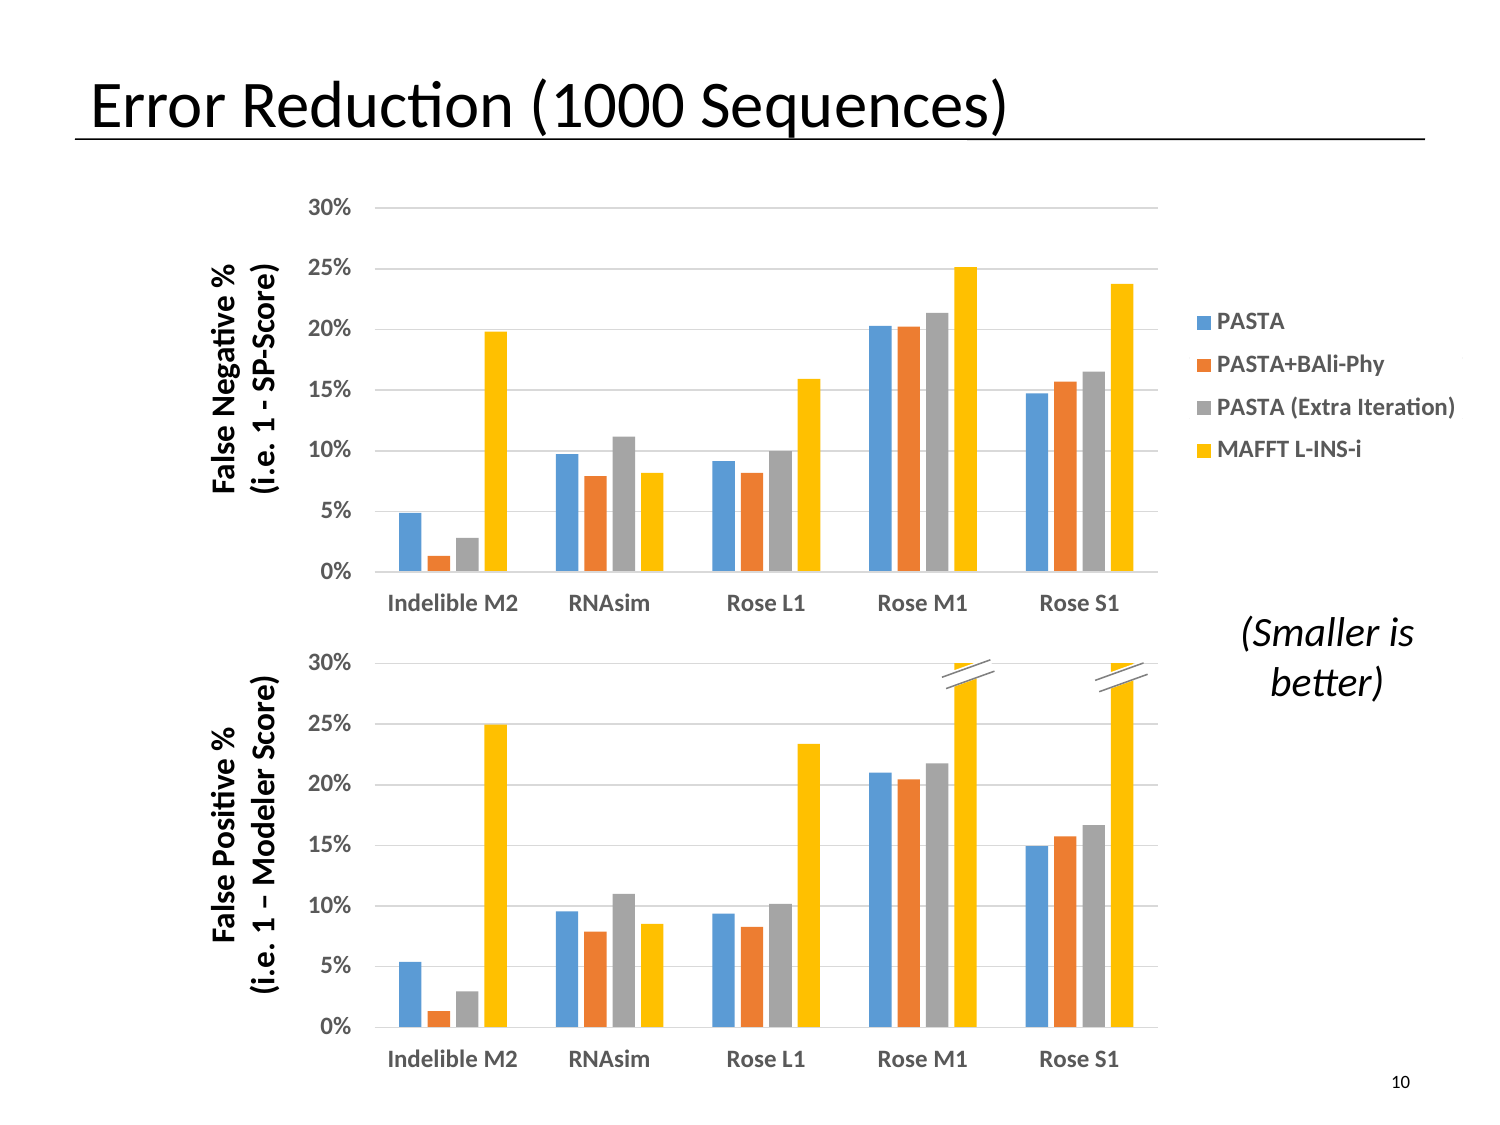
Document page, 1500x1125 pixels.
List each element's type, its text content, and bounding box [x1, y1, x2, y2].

slide_number 10 [1074, 1062, 1426, 1103]
text_box (Smaller is better) [1185, 597, 1481, 713]
title Error Reduction (1000 Sequences) [74, 44, 1426, 140]
picture [293, 182, 1181, 633]
text_box False Negative % (i.e. 1 - SP-Score) [193, 226, 288, 533]
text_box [1095, 668, 1148, 685]
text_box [941, 665, 994, 682]
picture [293, 637, 1181, 1088]
picture [1188, 305, 1463, 463]
text_box False Positive % (i.e. 1 – Modeler Score) [193, 656, 288, 1015]
